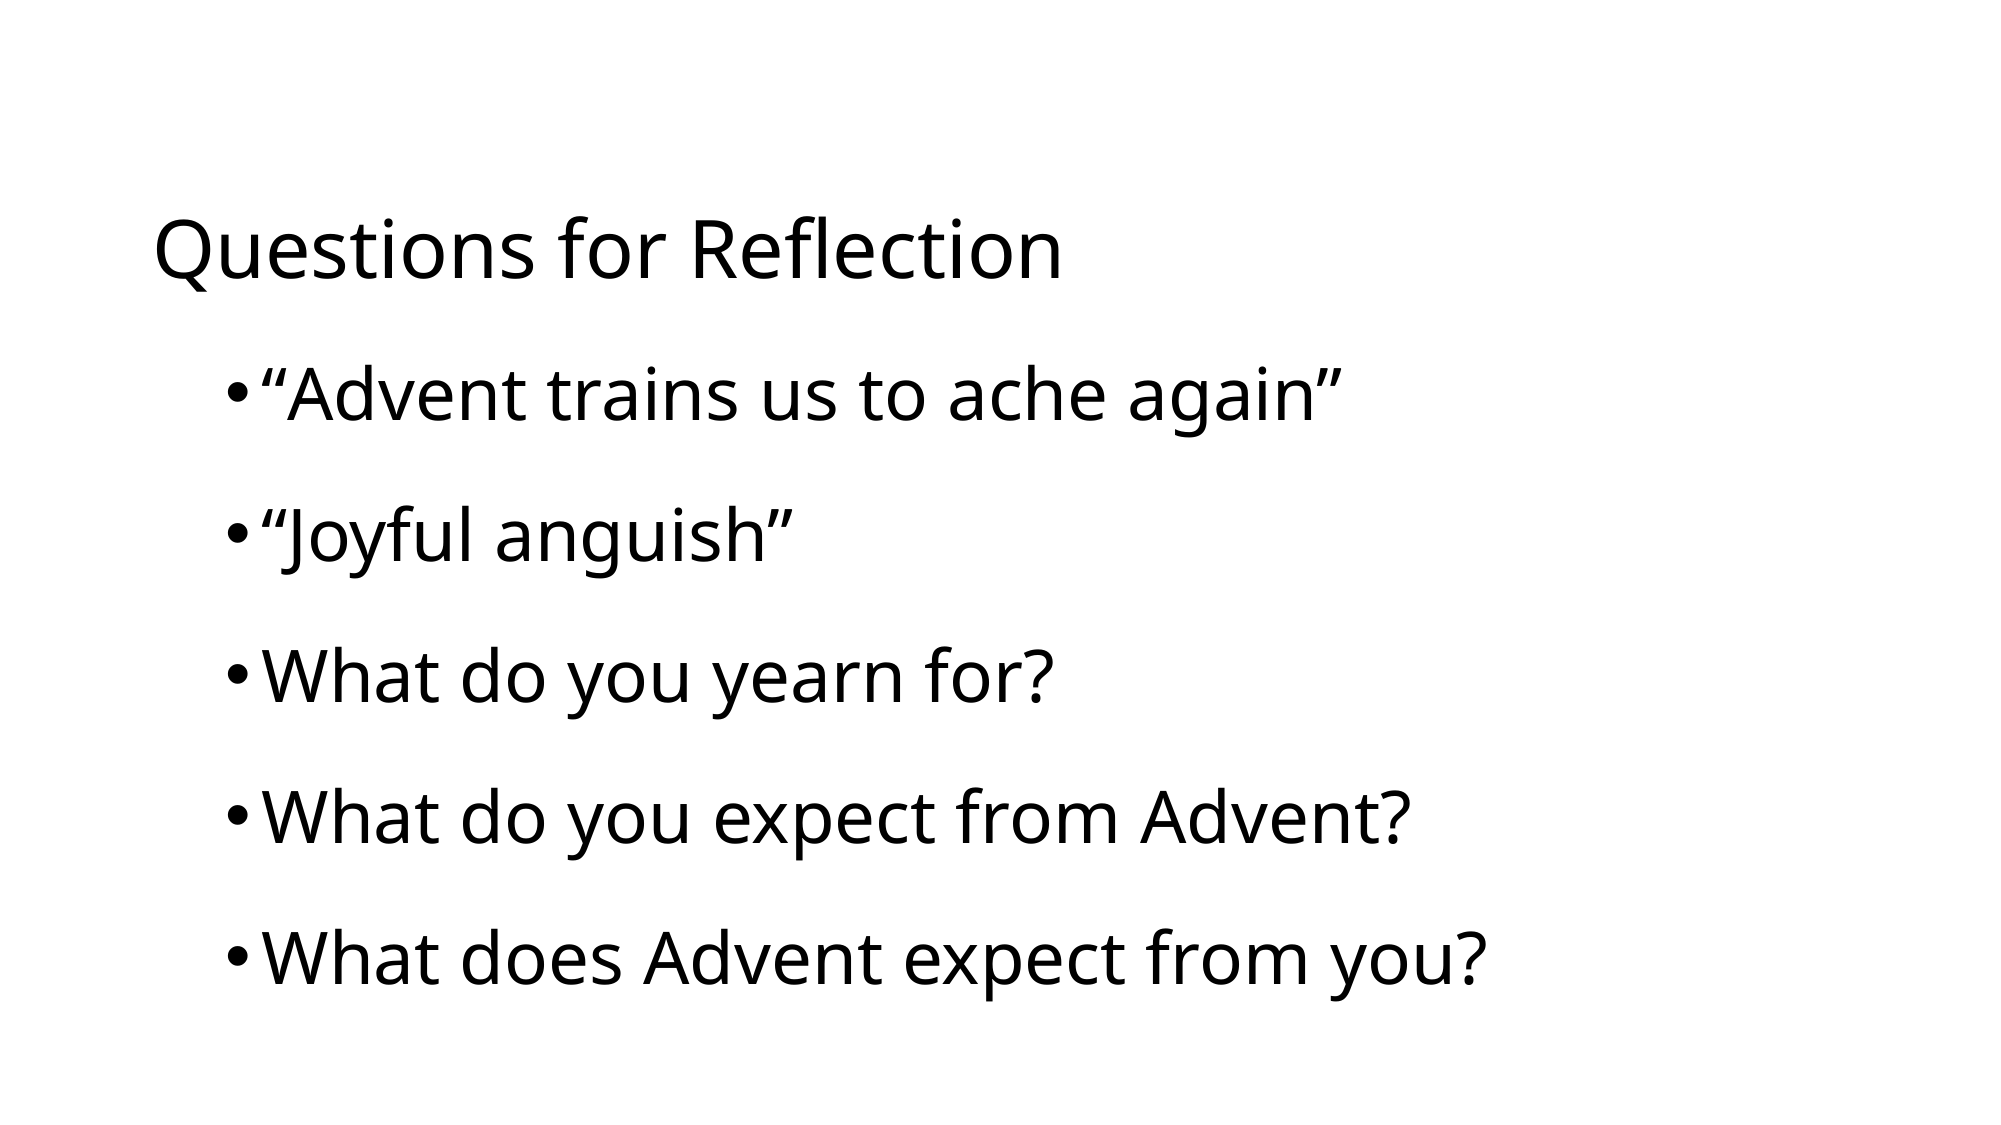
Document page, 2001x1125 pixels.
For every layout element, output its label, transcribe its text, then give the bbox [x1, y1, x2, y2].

list Questions for Reflection “Advent trains us to ache again” “Joyful anguish” What do you yearn for? What do you expect from Advent? What does Advent expect from you? [137, 141, 1863, 1014]
